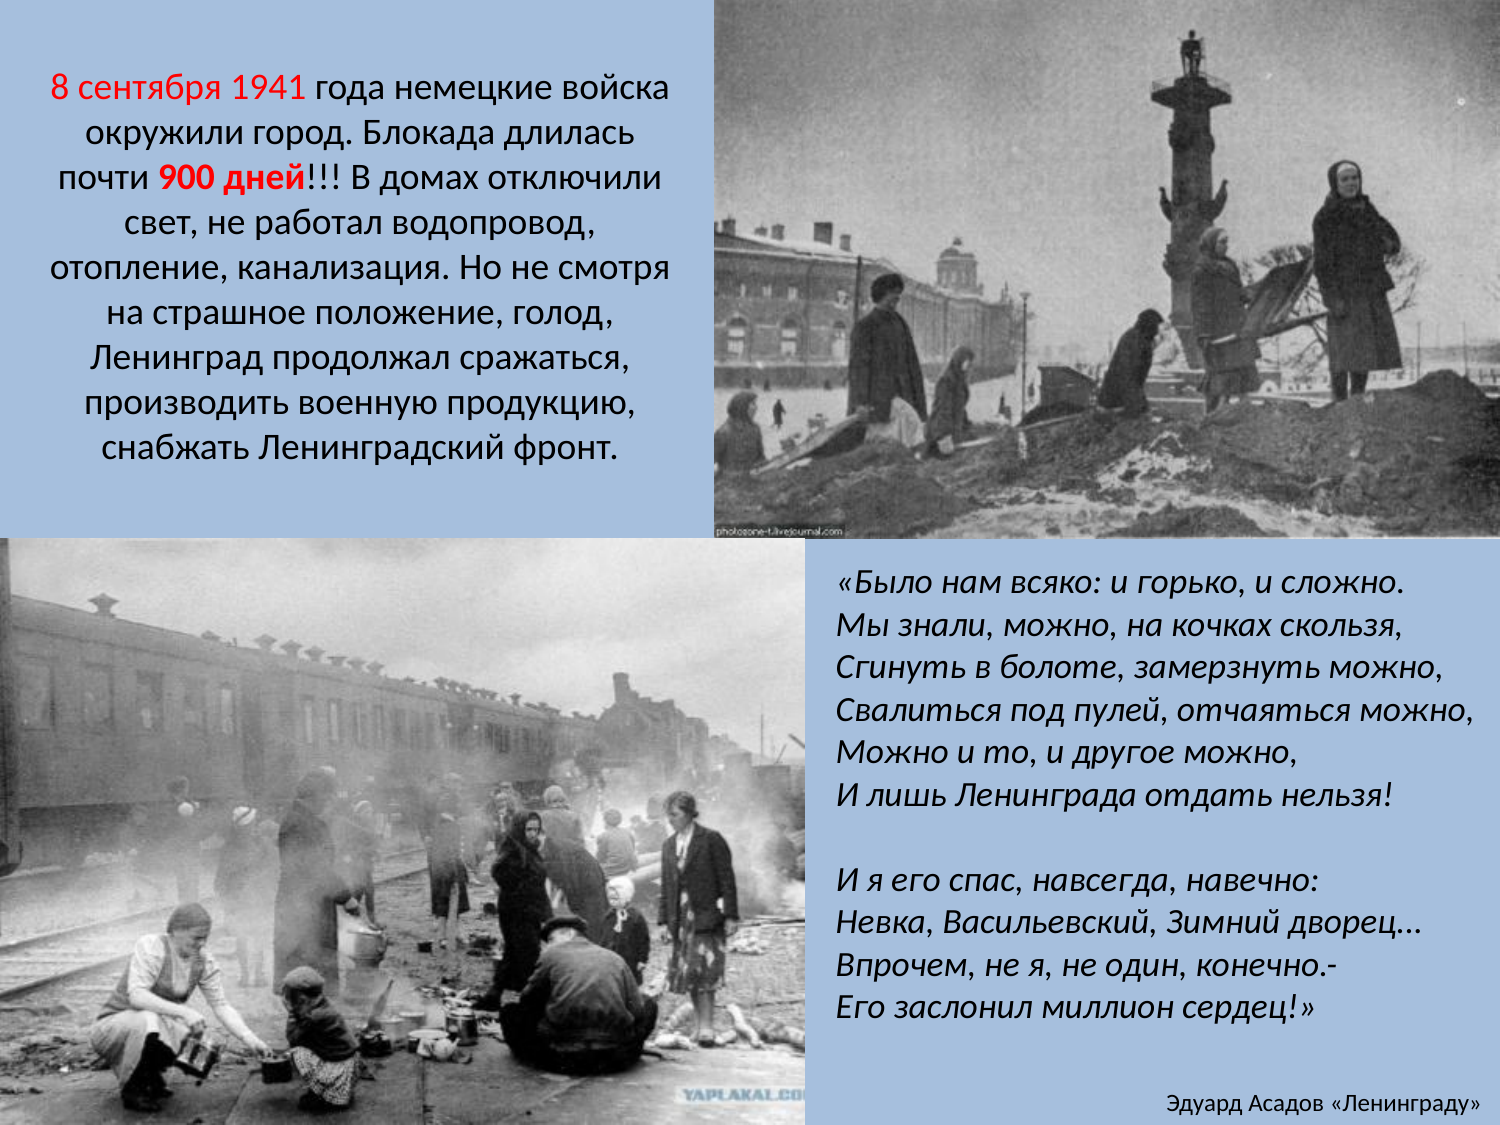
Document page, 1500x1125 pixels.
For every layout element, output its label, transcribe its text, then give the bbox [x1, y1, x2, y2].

text_box «Было нам всяко: и горько, и сложно. Мы знали, можно, на кочках скользя, Сгинуть в болоте, замерзнуть можно, Свалиться под пулей, отчаяться можно, Можно и то, и другое можно, И лишь Ленинграда отдать нельзя! И я его спас, навсегда, навечно: Невка, Васильевский, Зимний дворец... Впрочем, не я, не один, конечно.- Его заслонил миллион сердец!» [820, 550, 1500, 1076]
picture [0, 0, 1500, 1125]
text_box 8 сентября 1941 года немецкие войска окружили город. Блокада длилась почти 900 дней!!! В домах отключили свет, не работал водопровод, отопление, канализация. Но не смотря на страшное положение, голод, Ленинград продолжал сражаться, производить военную продукцию, снабжать Ленинградский фронт. [29, 54, 691, 475]
text_box Эдуард Асадов «Ленинграду» [1151, 1079, 1500, 1125]
